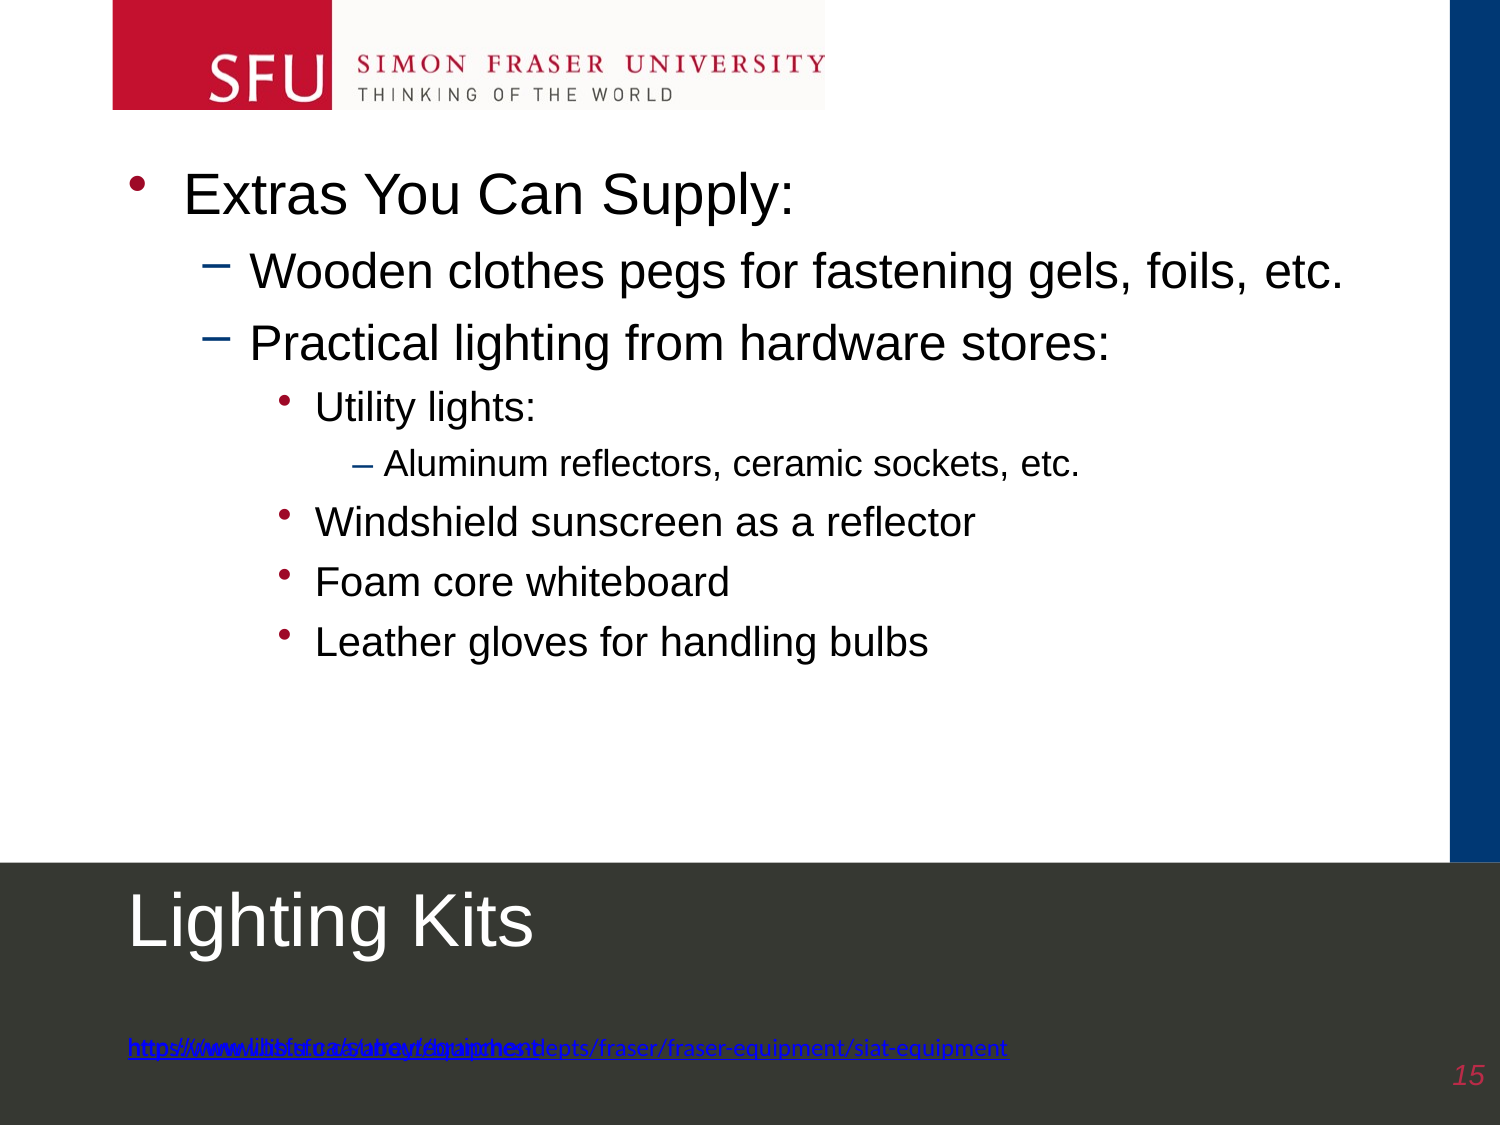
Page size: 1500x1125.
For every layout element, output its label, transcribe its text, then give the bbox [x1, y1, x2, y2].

text_box https://www.lib.sfu.ca/about/branches-depts/fraser/fraser-equipment/siat-equipment [125, 1032, 1050, 1062]
text_box Lighting Kits [125, 869, 538, 962]
slide_number 15 [1448, 1057, 1489, 1125]
picture [112, 0, 825, 110]
text_box Extras You Can Supply: Wooden clothes pegs for fastening gels, foils, etc. Practical lighting from hardware stores: Utility lights: – Aluminum reflectors, ceramic sockets, etc. Windshield sunscreen as a reflector Foam core whiteboard Leather gloves for handling bulbs [125, 139, 1353, 665]
